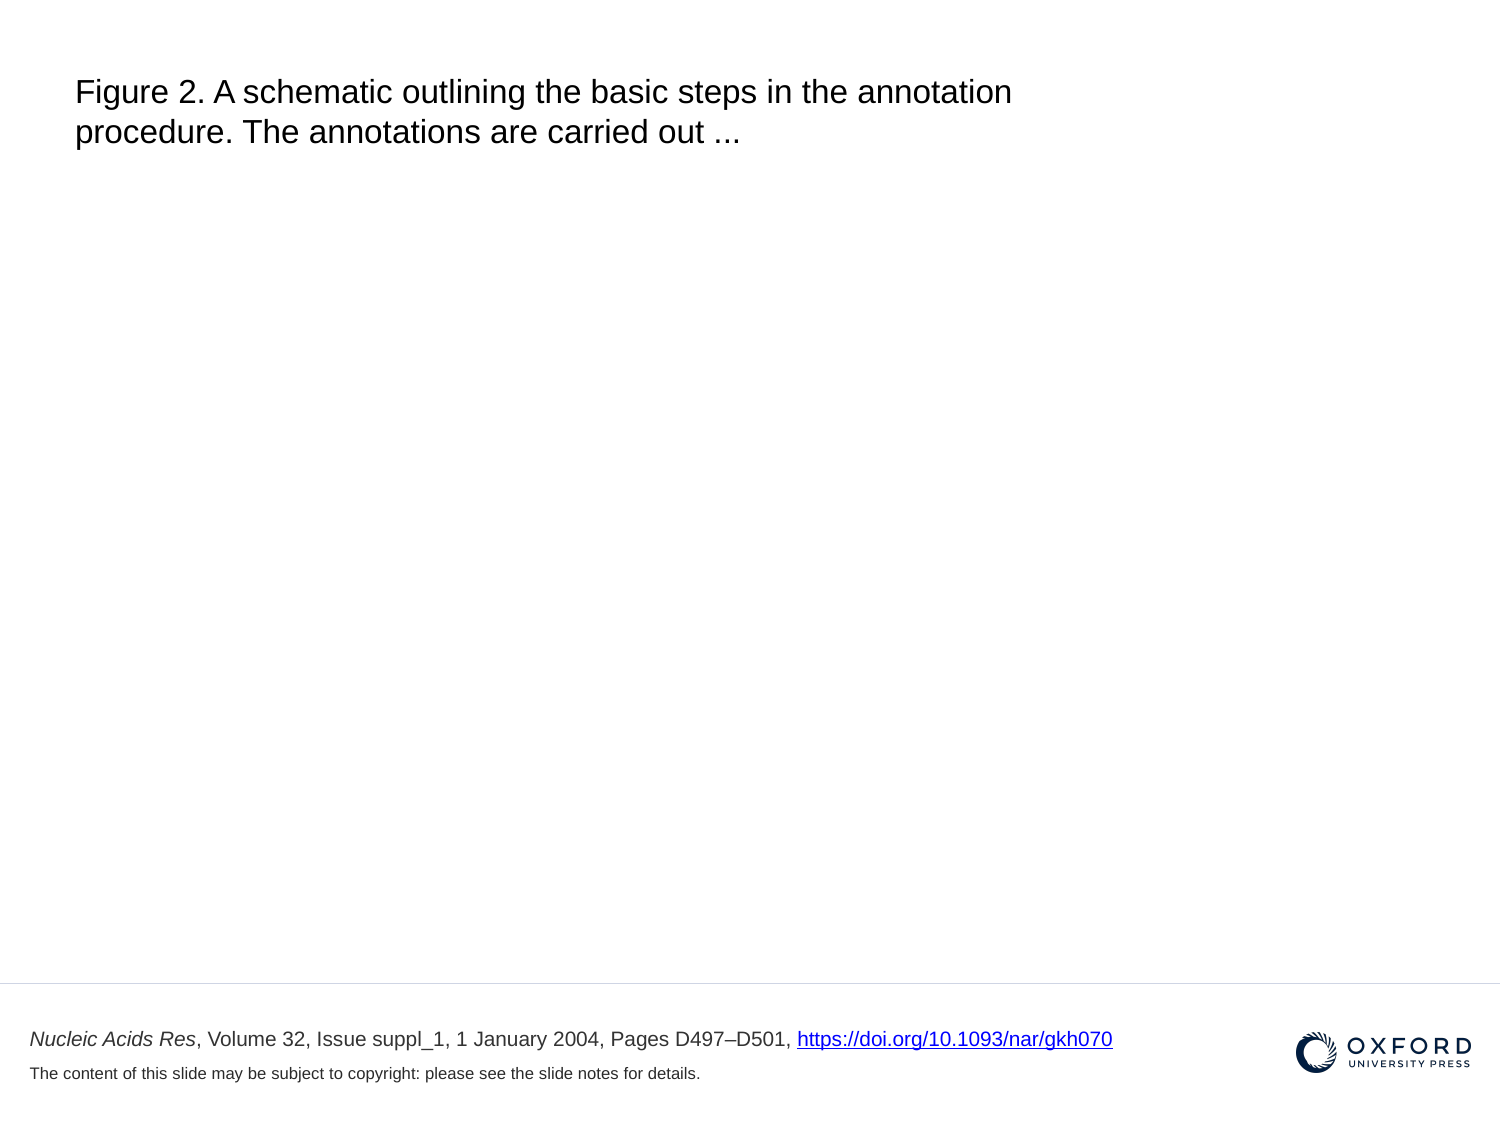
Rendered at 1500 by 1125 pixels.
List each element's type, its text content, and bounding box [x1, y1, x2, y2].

footer Nucleic Acids Res, Volume 32, Issue suppl_1, 1 January 2004, Pages D497–D501, https://doi.org/10.1093/nar/gkh070 The content of this slide may be subject to copyright: please see the slide notes for details. [0, 983, 1260, 1125]
picture [1296, 1032, 1471, 1073]
title Figure 2. A schematic outlining the basic steps in the annotation procedure. The annotations are carried out ... [75, 69, 1078, 171]
